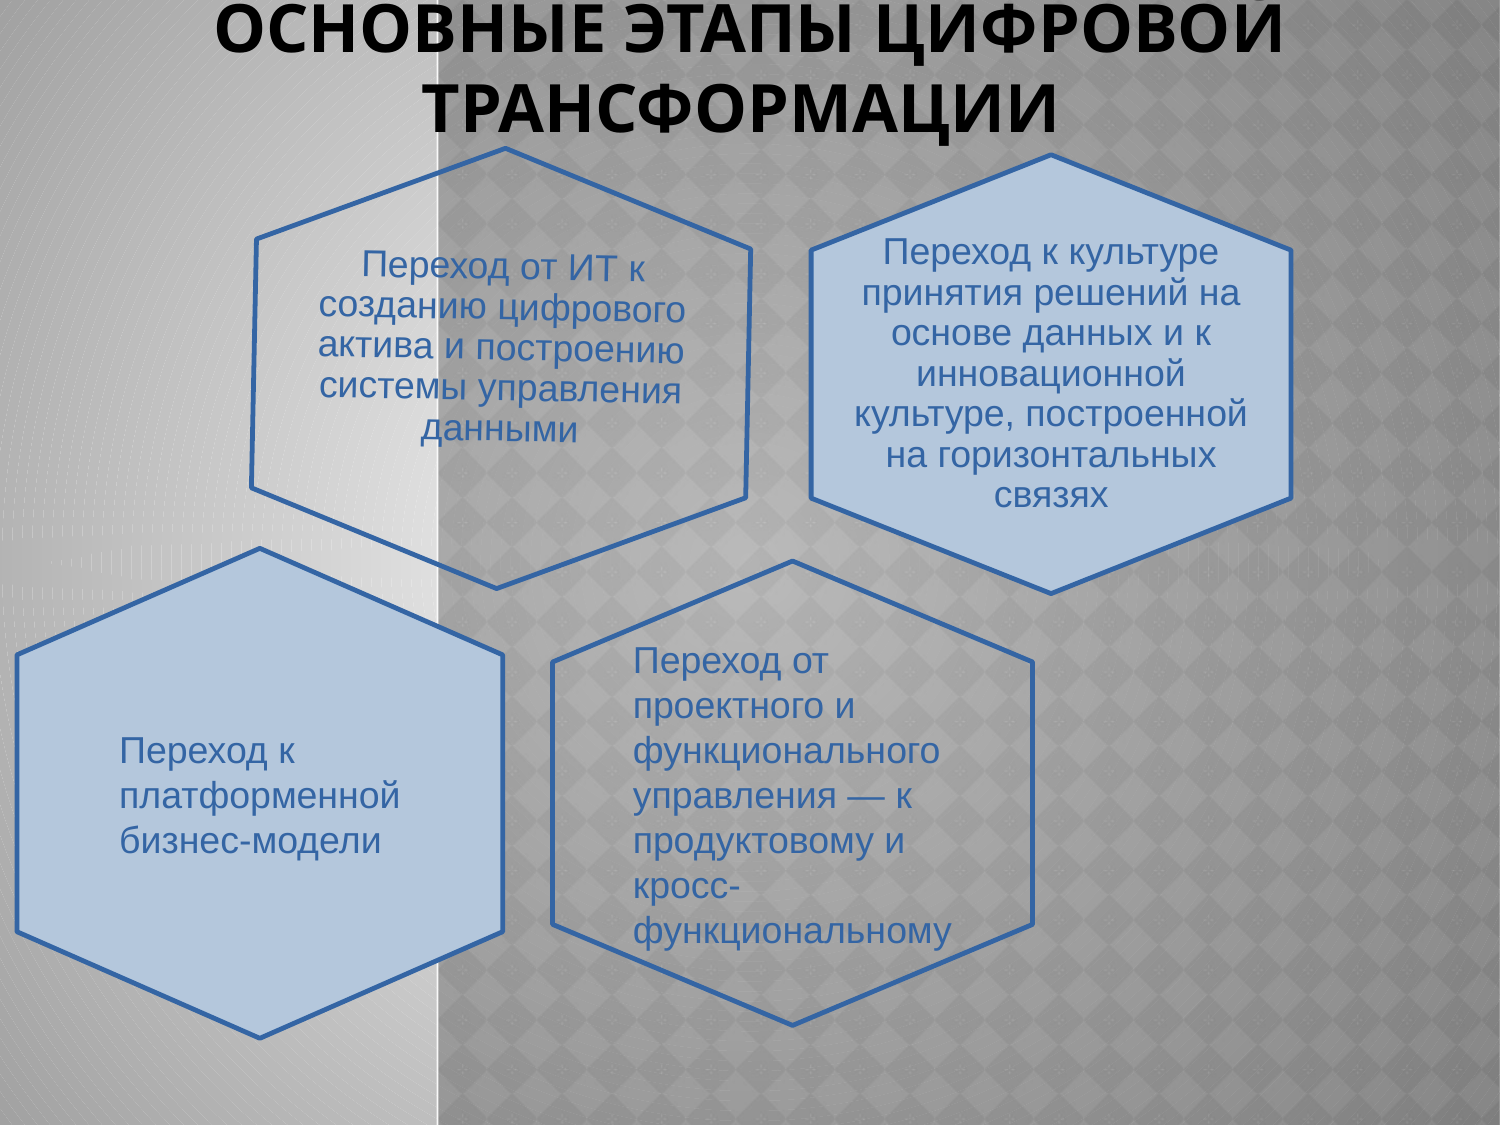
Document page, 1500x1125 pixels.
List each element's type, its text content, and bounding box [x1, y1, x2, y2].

title ОСНОВНЫЕ ЭТАПЫ ЦИФРОВОЙ ТРАНСФОРМАЦИИ [75, 0, 1425, 140]
text_box Переход от ИТ к созданию цифрового актива и построению системы управления данными [251, 148, 751, 589]
text_box Переход от проектного и функционального управления — к продуктовому и кросс-функциональному [552, 561, 1033, 1026]
text_box Переход к платформенной бизнес-модели [16, 548, 503, 1039]
text_box Переход к культуре принятия решений на основе данных и к инновационной культуре, построенной на горизонтальных связях [811, 154, 1292, 594]
